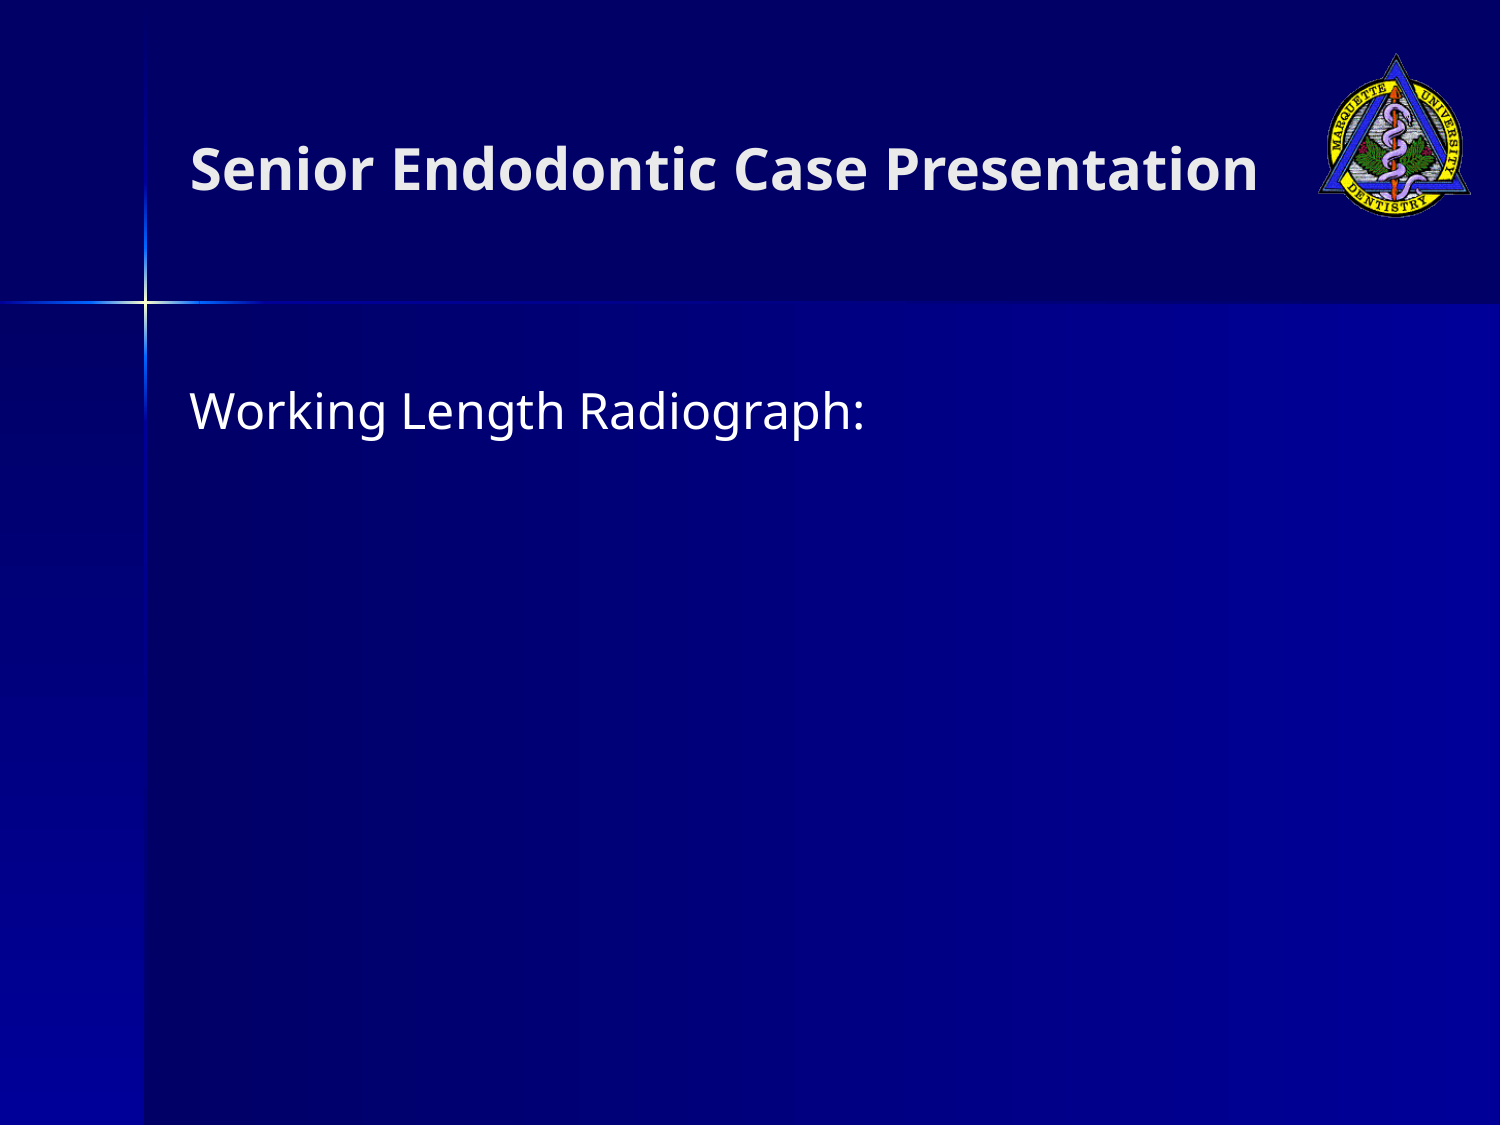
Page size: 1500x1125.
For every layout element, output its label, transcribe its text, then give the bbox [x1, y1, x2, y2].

title Senior Endodontic Case Presentation [174, 49, 1413, 286]
list Working Length Radiograph: [174, 312, 1500, 920]
picture [1312, 49, 1476, 226]
